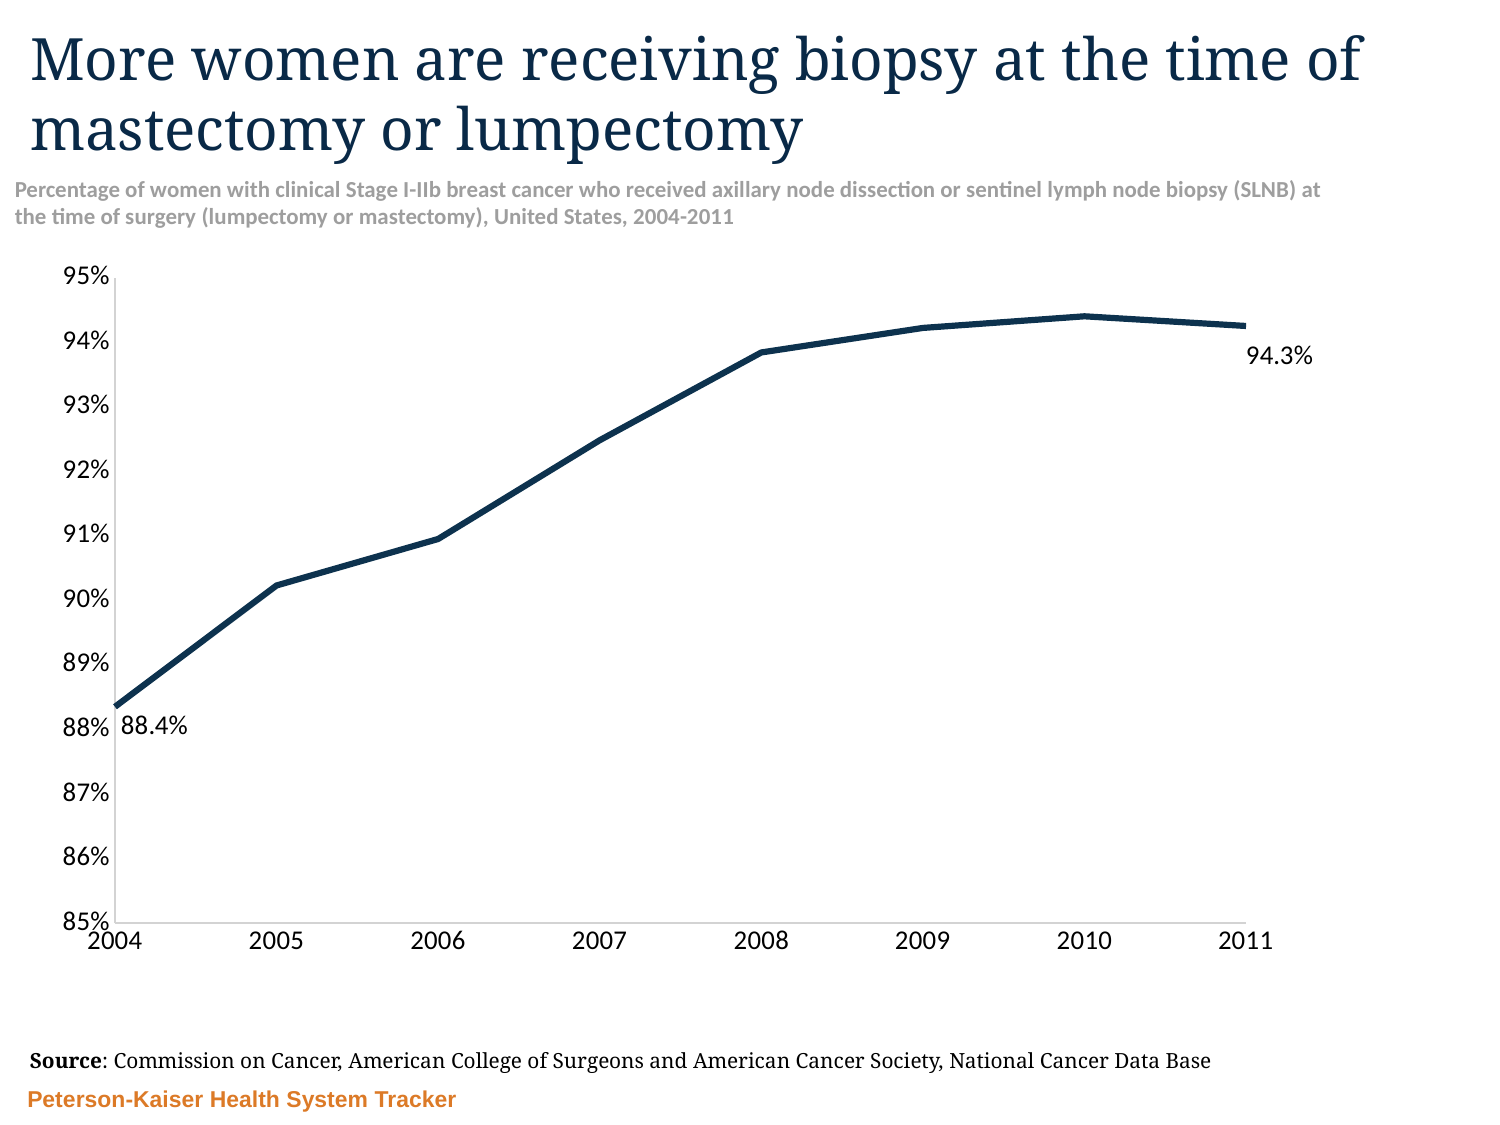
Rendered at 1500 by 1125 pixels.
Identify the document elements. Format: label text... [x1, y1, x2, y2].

text_box Percentage of women with clinical Stage I-IIb breast cancer who received axillary node dissection or sentinel lymph node biopsy (SLNB) at the time of surgery (lumpectomy or mastectomy), United States, 2004-2011 [0, 166, 1350, 237]
list Source: Commission on Cancer, American College of Surgeons and American Cancer Society, National Cancer Data Base [15, 960, 1488, 1080]
chart [37, 249, 1313, 971]
title More women are receiving biopsy at the time of mastectomy or lumpectomy [14, 14, 1486, 166]
